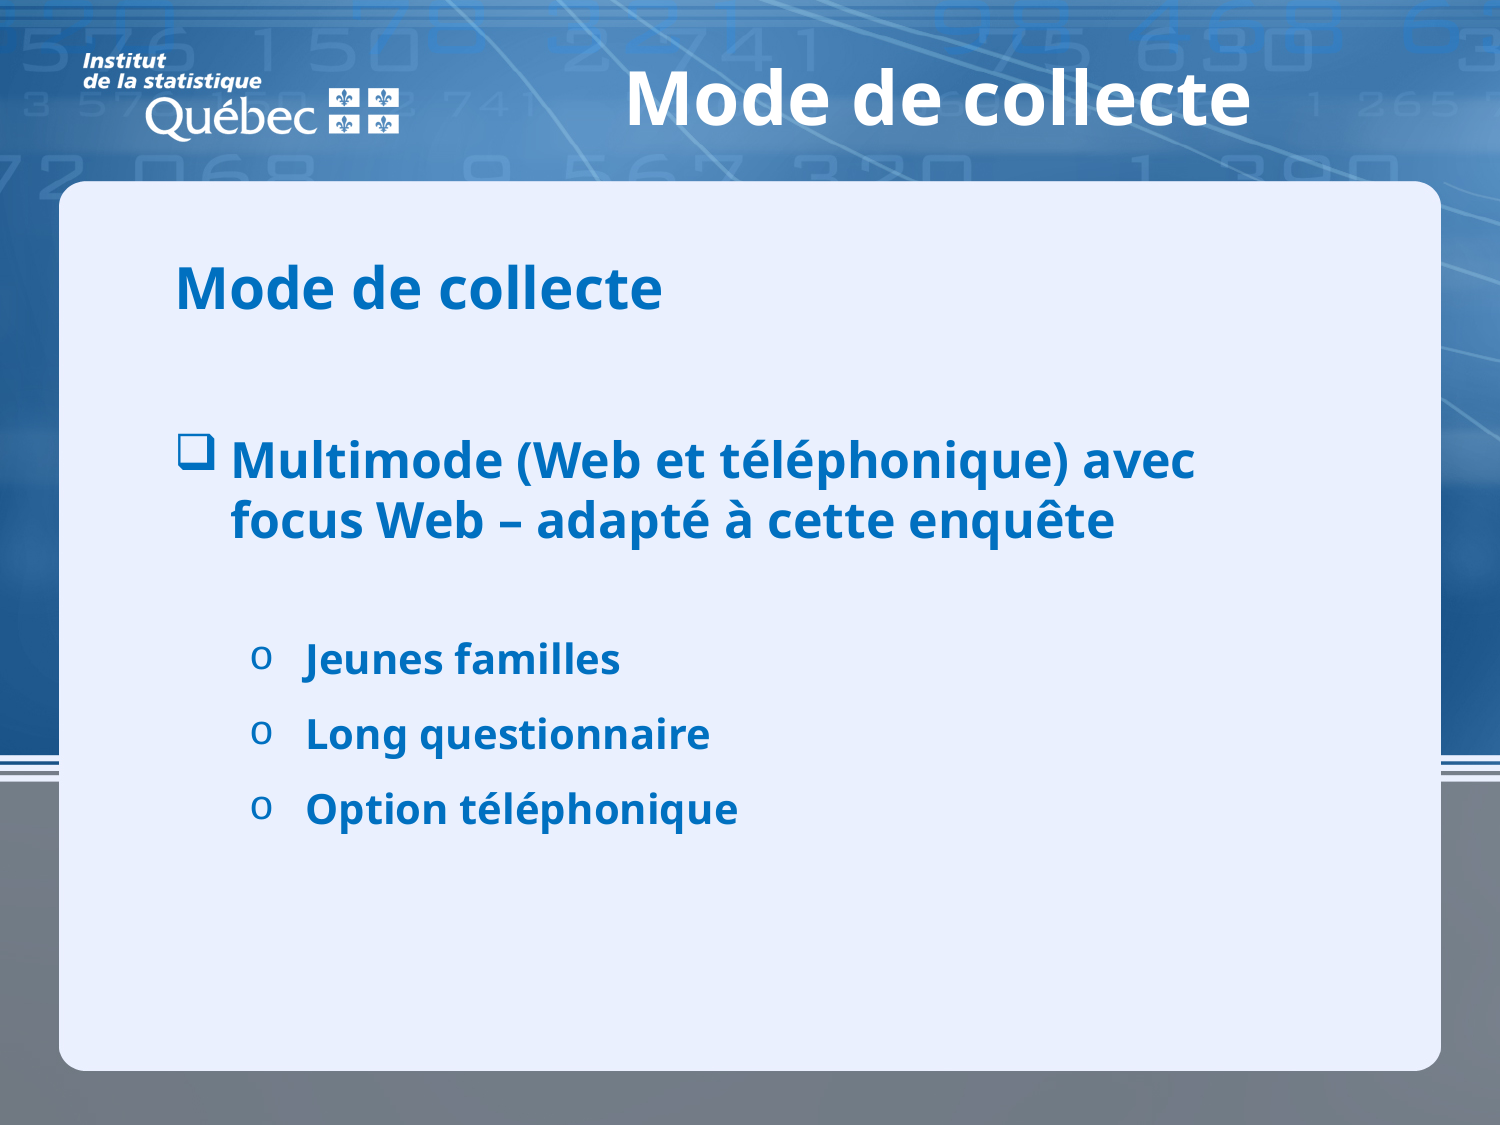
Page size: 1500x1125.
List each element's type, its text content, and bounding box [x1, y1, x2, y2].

picture [0, 0, 1500, 1125]
text_box Multimode (Web et téléphonique) avec focus Web – adapté à cette enquête Jeunes familles Long questionnaire Option téléphonique [159, 420, 1353, 926]
text_box Mode de collecte [608, 42, 1353, 148]
text_box Mode de collecte [159, 243, 1069, 329]
